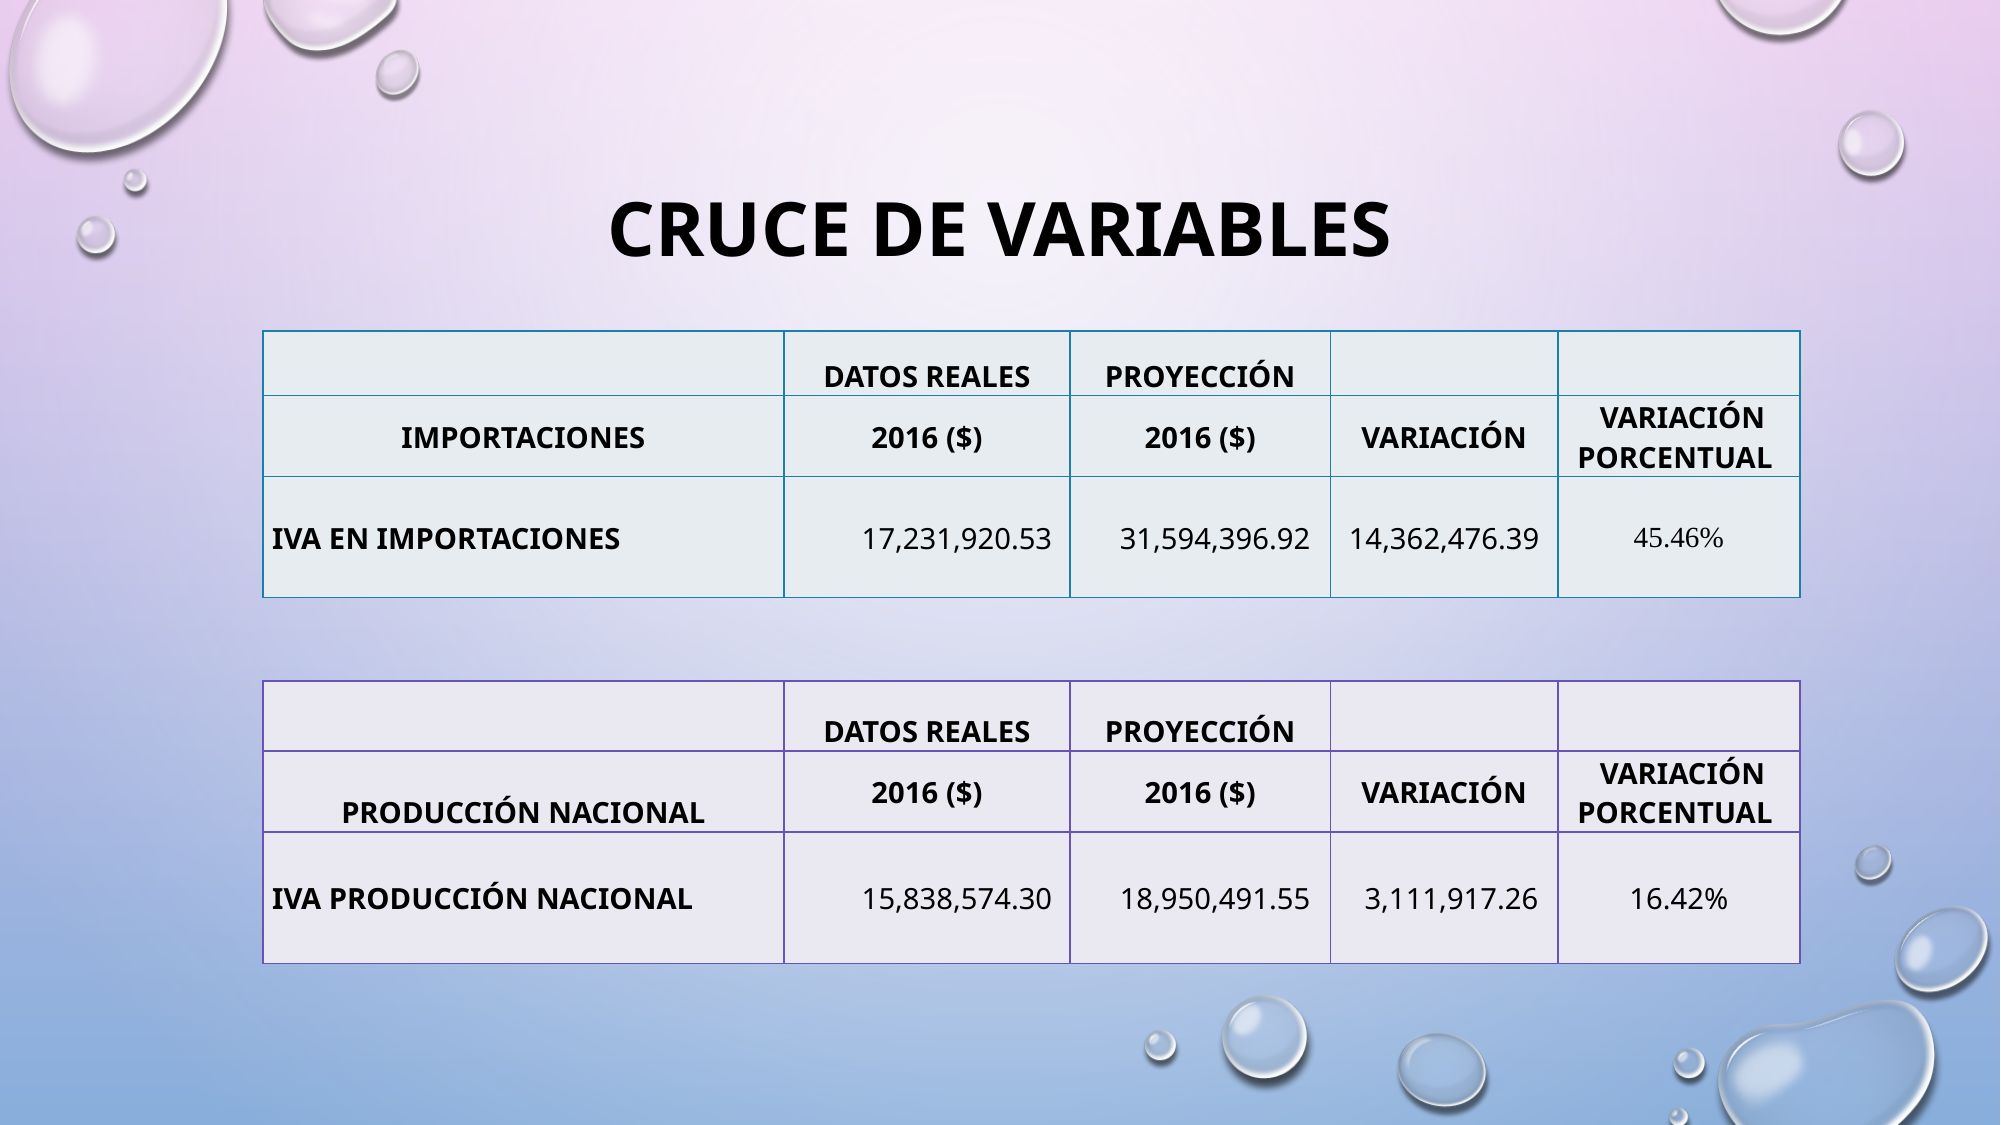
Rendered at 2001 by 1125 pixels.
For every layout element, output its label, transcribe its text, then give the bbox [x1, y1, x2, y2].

table_cell 16.42% [1559, 833, 1799, 963]
table_cell VARIACIÓN PORCENTUAL [1559, 752, 1799, 831]
table_cell PRODUCCIÓN NACIONAL [264, 752, 783, 831]
title CRUCE DE VARIABLES [149, 101, 1851, 364]
table_cell IMPORTACIONES [264, 396, 783, 476]
table_cell 3,111,917.26 [1331, 833, 1557, 963]
table_cell 2016 ($) [1071, 752, 1330, 831]
table_cell IVA EN IMPORTACIONES [264, 477, 783, 597]
table_cell VARIACIÓN [1331, 396, 1557, 476]
table_header [1331, 682, 1557, 750]
table_header [1559, 682, 1799, 750]
table_header [264, 332, 783, 395]
table_cell 2016 ($) [785, 752, 1069, 831]
table_cell 15,838,574.30 [785, 833, 1069, 963]
table_cell 18,950,491.55 [1071, 833, 1330, 963]
table_header [264, 682, 783, 750]
table_cell 17,231,920.53 [785, 477, 1069, 597]
table_header [1331, 332, 1557, 395]
table_cell 2016 ($) [1071, 396, 1330, 476]
picture [0, 0, 2000, 1125]
table_cell VARIACIÓN PORCENTUAL [1559, 396, 1799, 476]
table_cell 45.46% [1559, 477, 1799, 597]
table_header DATOS REALES [785, 682, 1069, 750]
table_cell 2016 ($) [785, 396, 1069, 476]
table_header PROYECCIÓN [1071, 332, 1330, 395]
table_header [1559, 332, 1799, 395]
table_cell IVA PRODUCCIÓN NACIONAL [264, 833, 783, 963]
table_cell VARIACIÓN [1331, 752, 1557, 831]
table_header PROYECCIÓN [1071, 682, 1330, 750]
table_cell 31,594,396.92 [1071, 477, 1330, 597]
table_cell 14,362,476.39 [1331, 477, 1557, 597]
table_header DATOS REALES [785, 332, 1069, 395]
